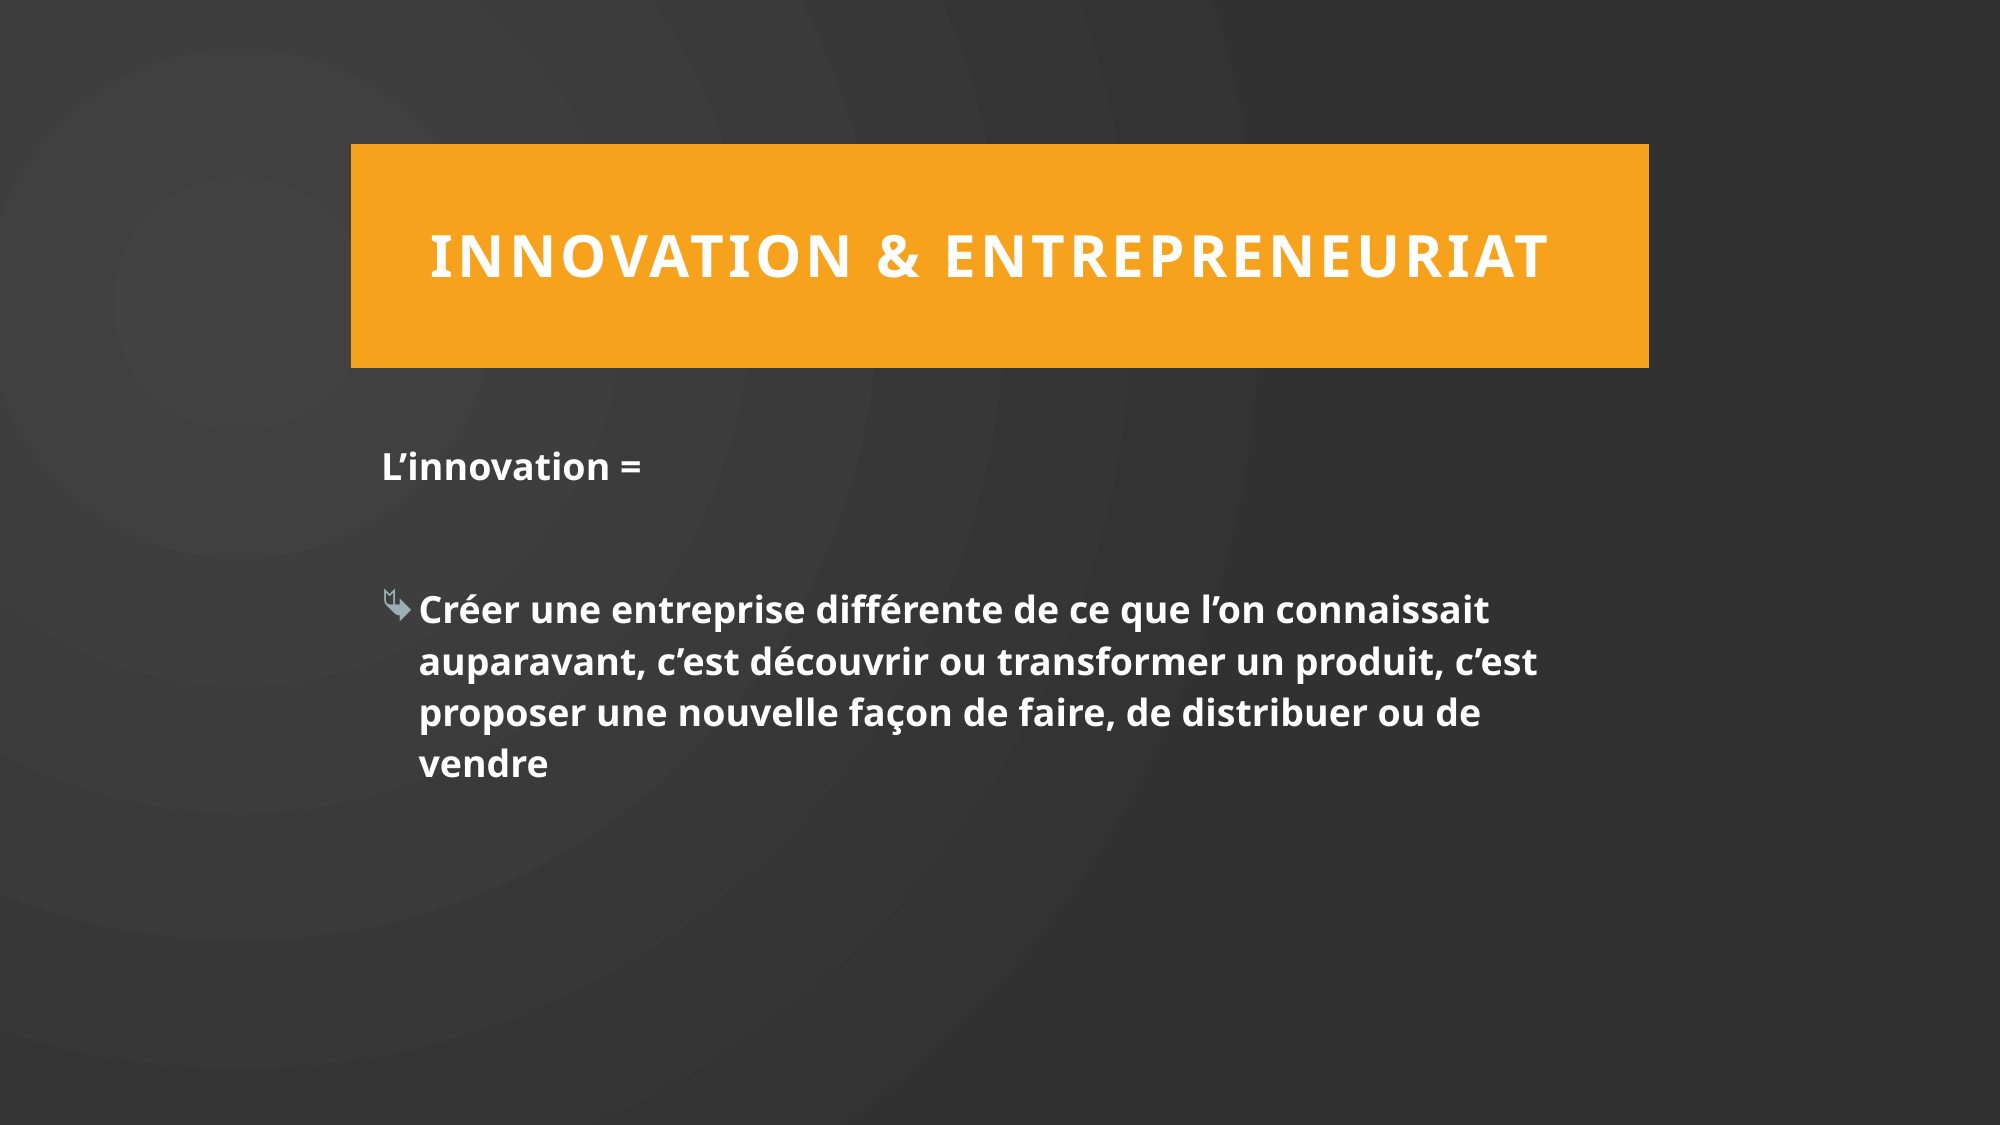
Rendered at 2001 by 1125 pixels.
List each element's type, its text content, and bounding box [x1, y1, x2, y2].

list L’innovation = Créer une entreprise différente de ce que l’on connaissait auparavant, c’est découvrir ou transformer un produit, c’est proposer une nouvelle façon de faire, de distribuer ou de vendre [366, 432, 1634, 942]
title Innovation & Entrepreneuriat [363, 156, 1637, 356]
text_box [0, 0, 2000, 1125]
